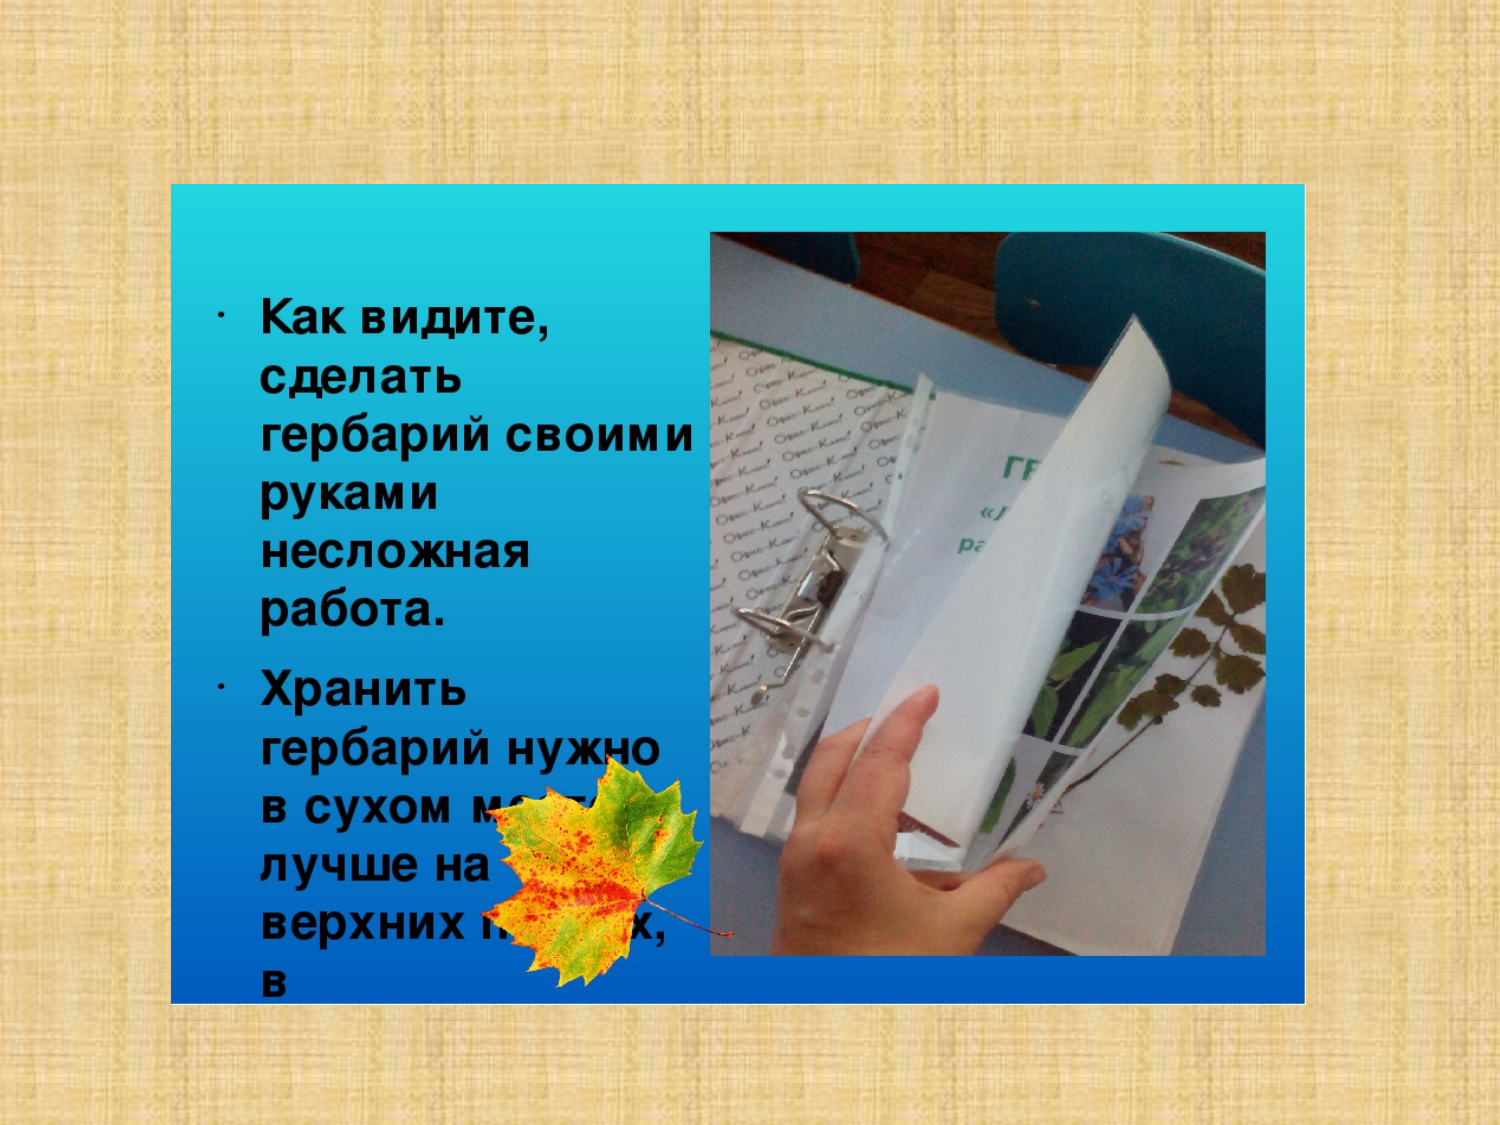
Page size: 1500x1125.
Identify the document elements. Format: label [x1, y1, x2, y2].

picture [0, 0, 1500, 1125]
list [170, 184, 1306, 1006]
